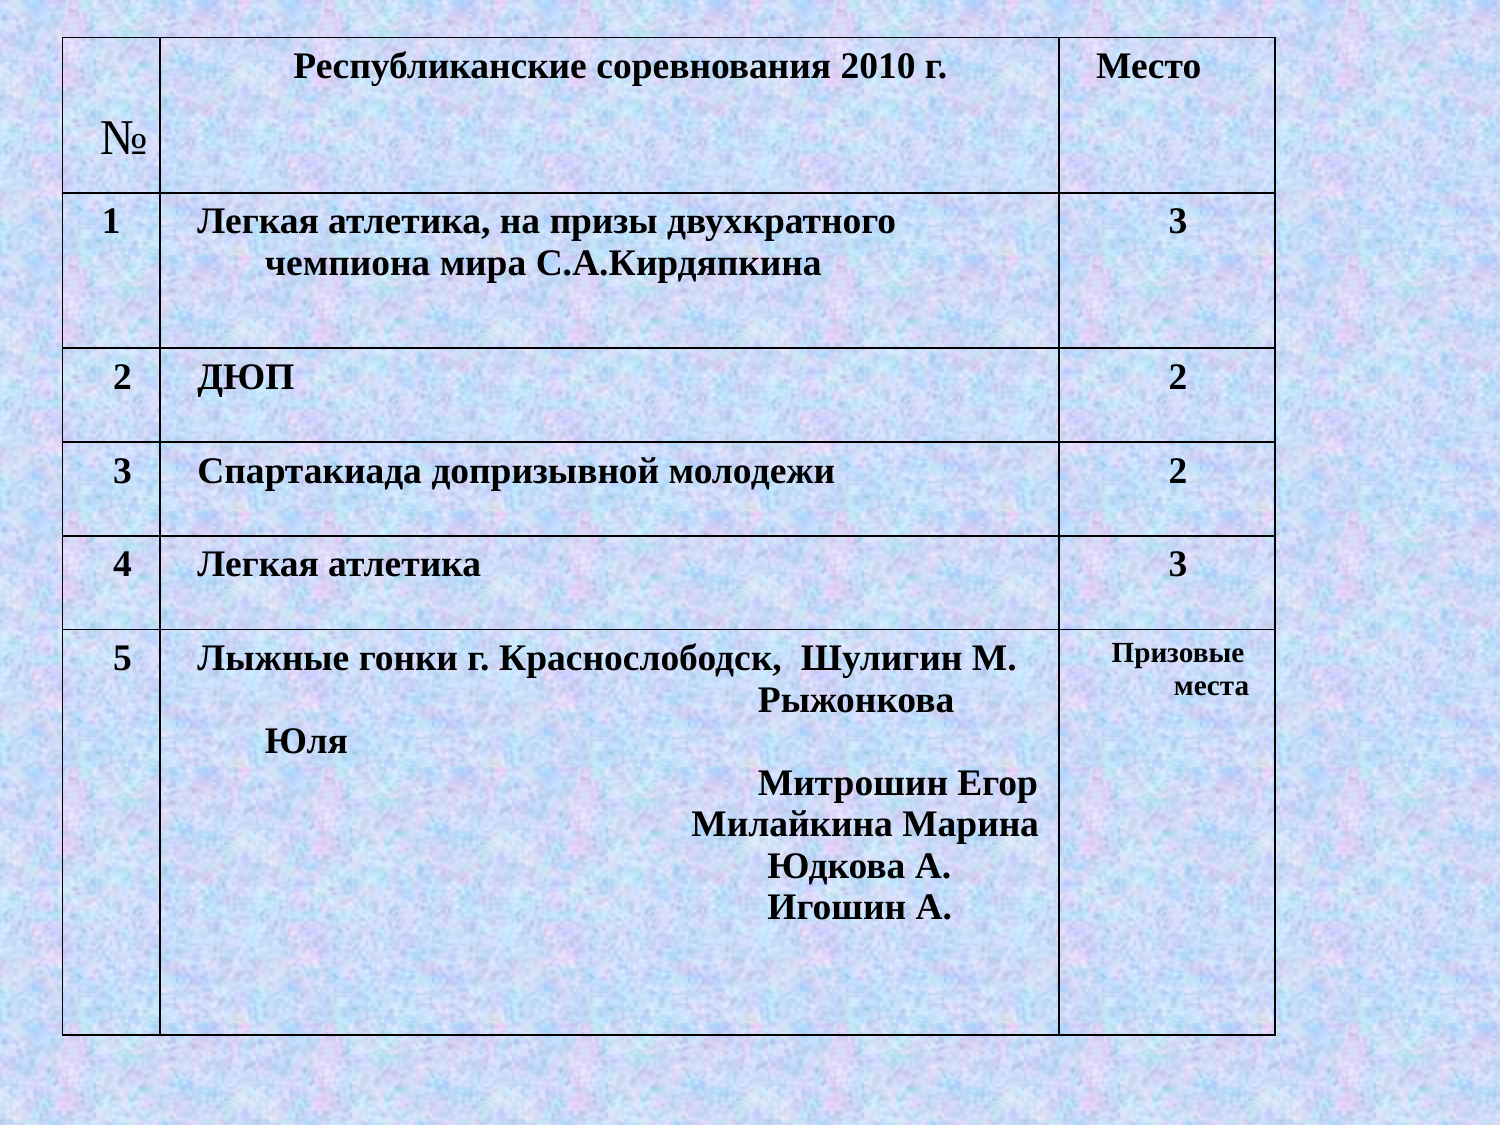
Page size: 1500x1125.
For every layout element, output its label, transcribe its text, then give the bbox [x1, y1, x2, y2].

table_cell 4 [63, 537, 159, 629]
table_cell 2 [63, 349, 159, 441]
table_cell Спартакиада допризывной молодежи [161, 443, 1058, 535]
table_cell Легкая атлетика [161, 537, 1058, 629]
table_cell Лыжные гонки г. Краснослободск, Шулигин М. Рыжонкова Юля Митрошин Егор Милайкина Марина Юдкова А. Игошин А. [161, 630, 1058, 1034]
table_cell 3 [1060, 537, 1274, 629]
table_cell 5 [63, 630, 159, 1034]
table_header Место [1060, 38, 1274, 192]
table_header № [63, 38, 159, 192]
table_header Республиканские соревнования 2010 г. [161, 38, 1058, 192]
table_cell 2 [1060, 443, 1274, 535]
table_cell Призовые места [1060, 630, 1274, 1034]
picture [0, 0, 1500, 1125]
table_cell ДЮП [161, 349, 1058, 441]
table_cell Легкая атлетика, на призы двухкратного чемпиона мира С.А.Кирдяпкина [161, 194, 1058, 347]
table_cell 3 [63, 443, 159, 535]
table_cell 3 [1060, 194, 1274, 347]
table_cell 1 [63, 194, 159, 347]
table_cell 2 [1060, 349, 1274, 441]
